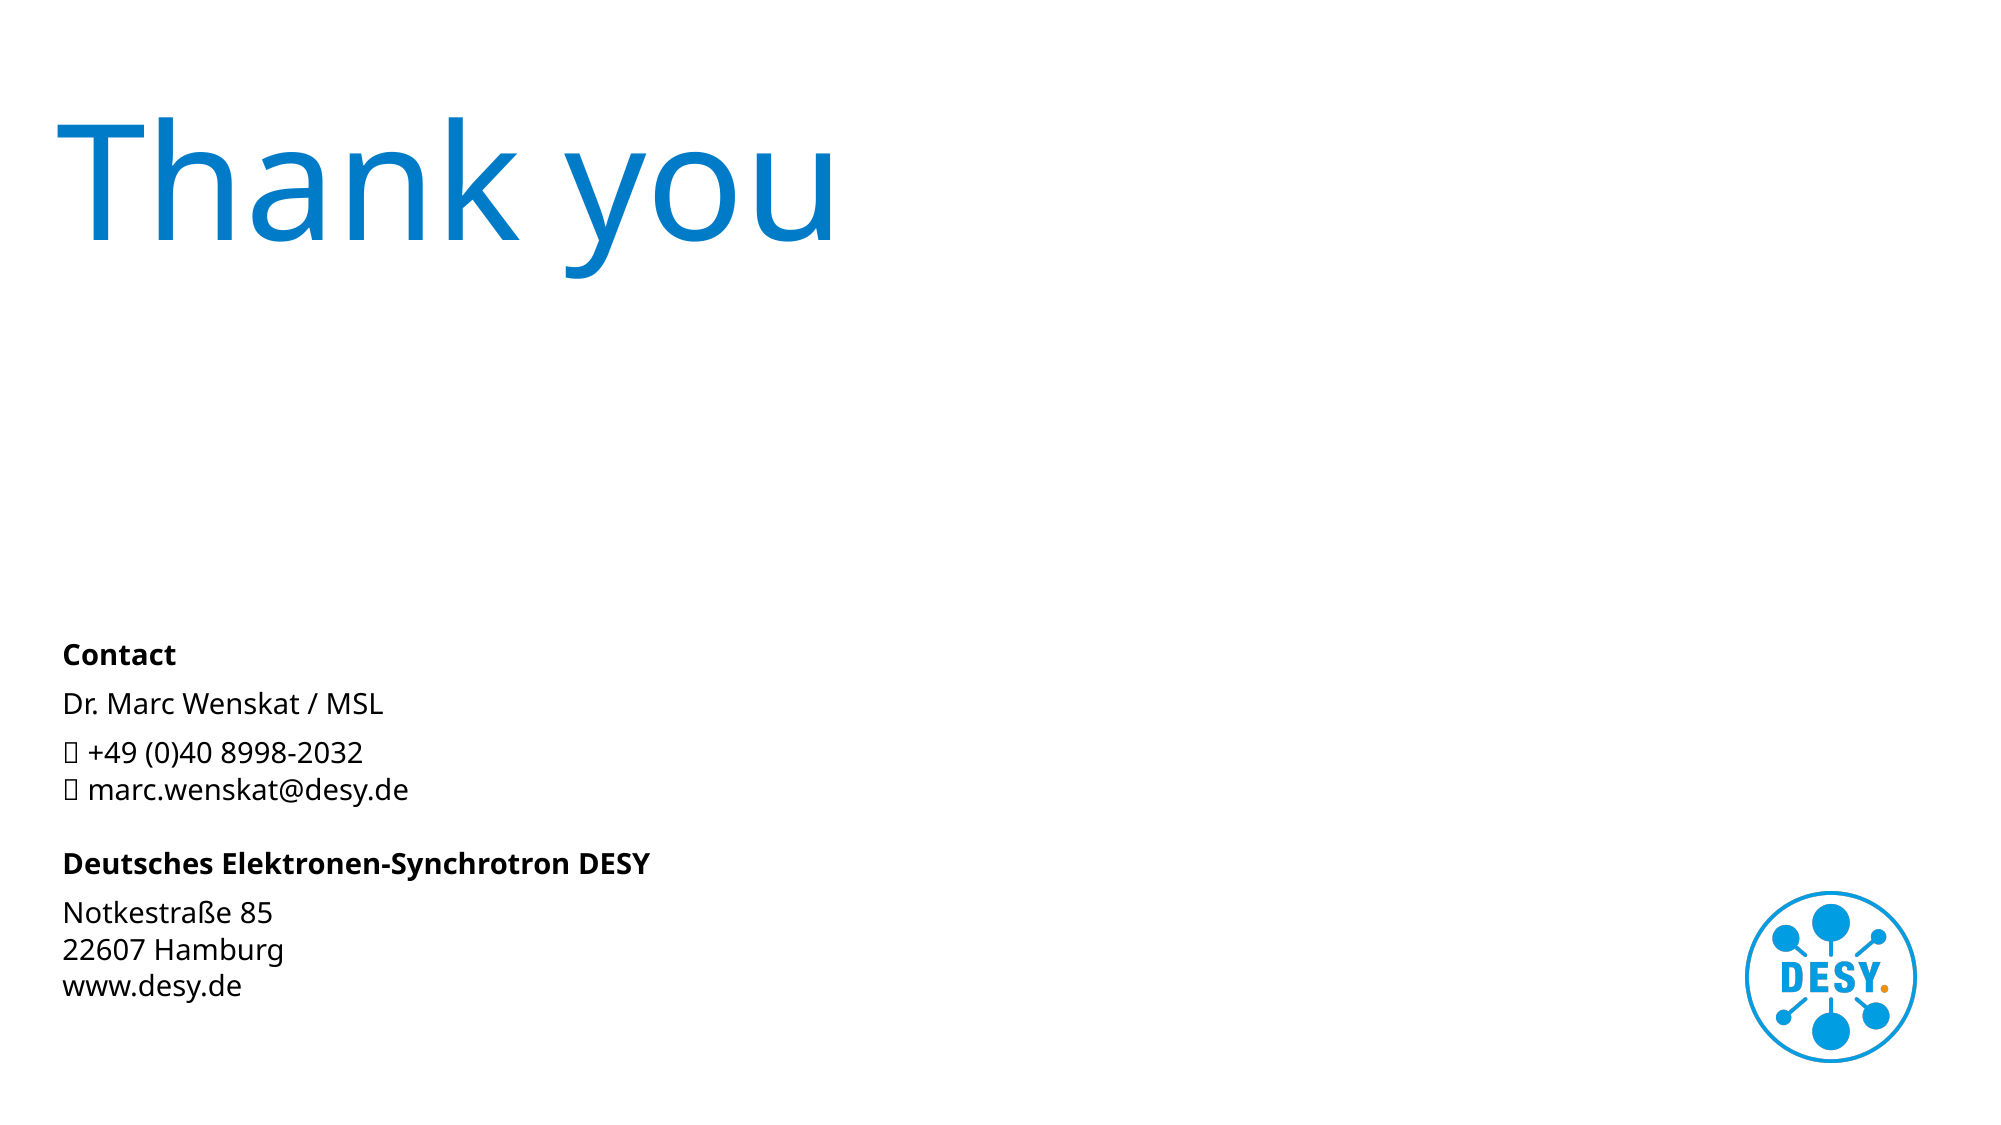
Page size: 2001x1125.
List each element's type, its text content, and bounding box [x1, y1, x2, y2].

picture [1745, 891, 1817, 963]
picture [1749, 895, 1913, 1059]
picture [1845, 891, 1917, 962]
picture [1846, 992, 1917, 1063]
list Contact Dr. Marc Wenskat / MSL  +49 (0)40 8998-2032  marc.wenskat@desy.de Deutsches Elektronen-Synchrotron DESY Notkestraße 85 22607 Hamburg www.desy.de [62, 634, 673, 1084]
picture [1745, 991, 1816, 1063]
